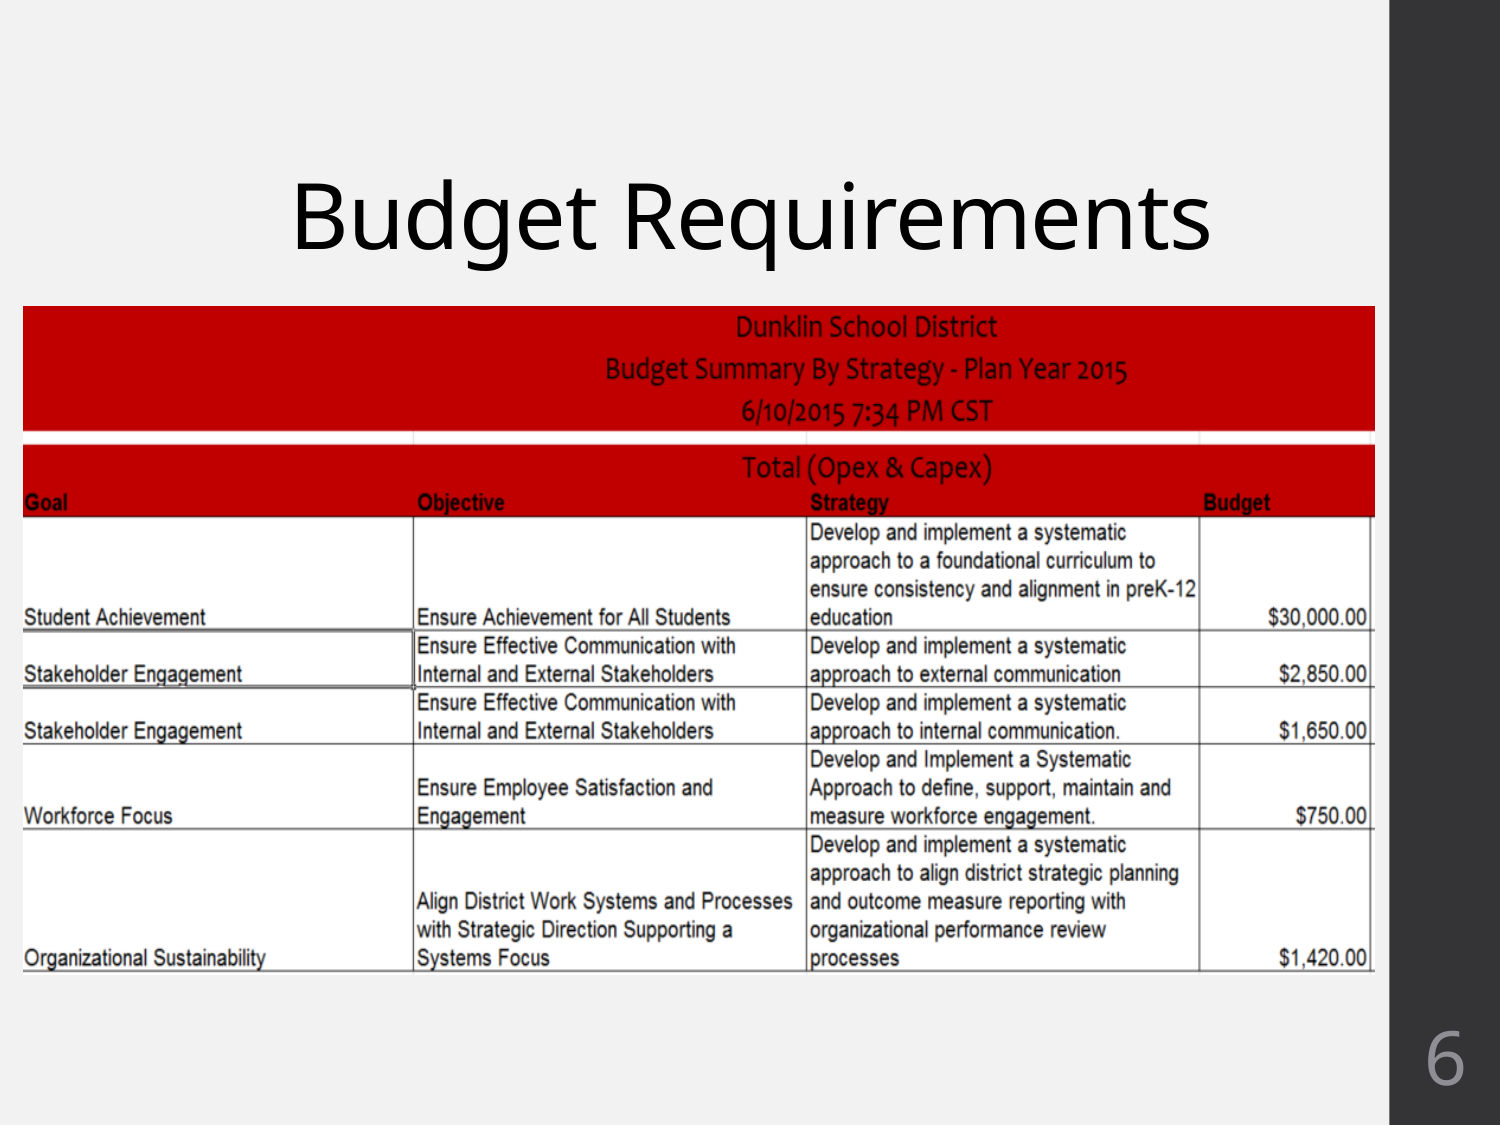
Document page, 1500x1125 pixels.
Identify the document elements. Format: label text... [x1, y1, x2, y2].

picture [23, 306, 1376, 976]
slide_number 6 [1389, 1012, 1500, 1110]
title Budget Requirements [155, 60, 1348, 278]
